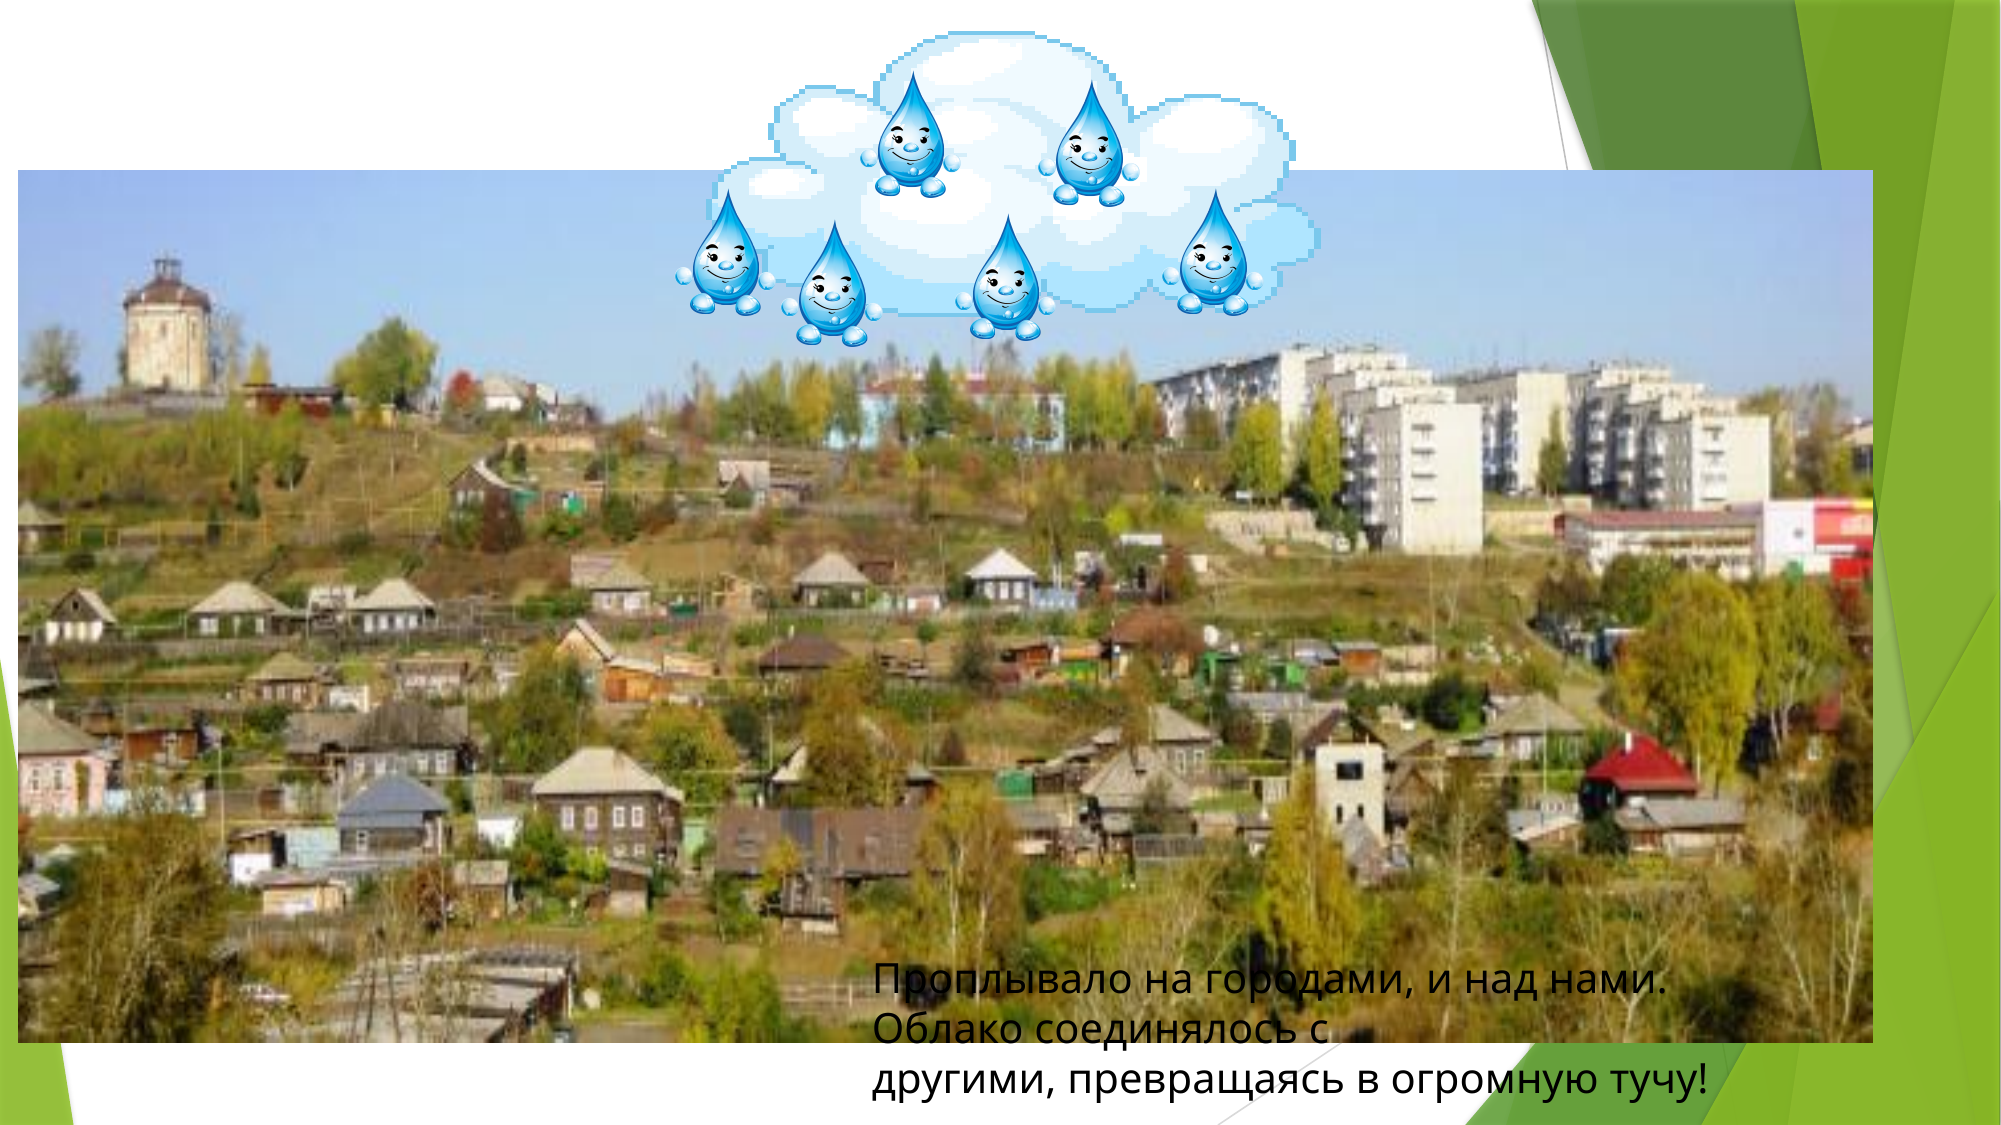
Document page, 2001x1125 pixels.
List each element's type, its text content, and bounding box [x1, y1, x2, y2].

picture [671, 30, 1321, 368]
text_box Проплывало на городами, и над нами. Облако соединялось с другими, превращаясь в огромную тучу! [857, 1055, 1835, 1110]
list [18, 170, 1873, 1044]
